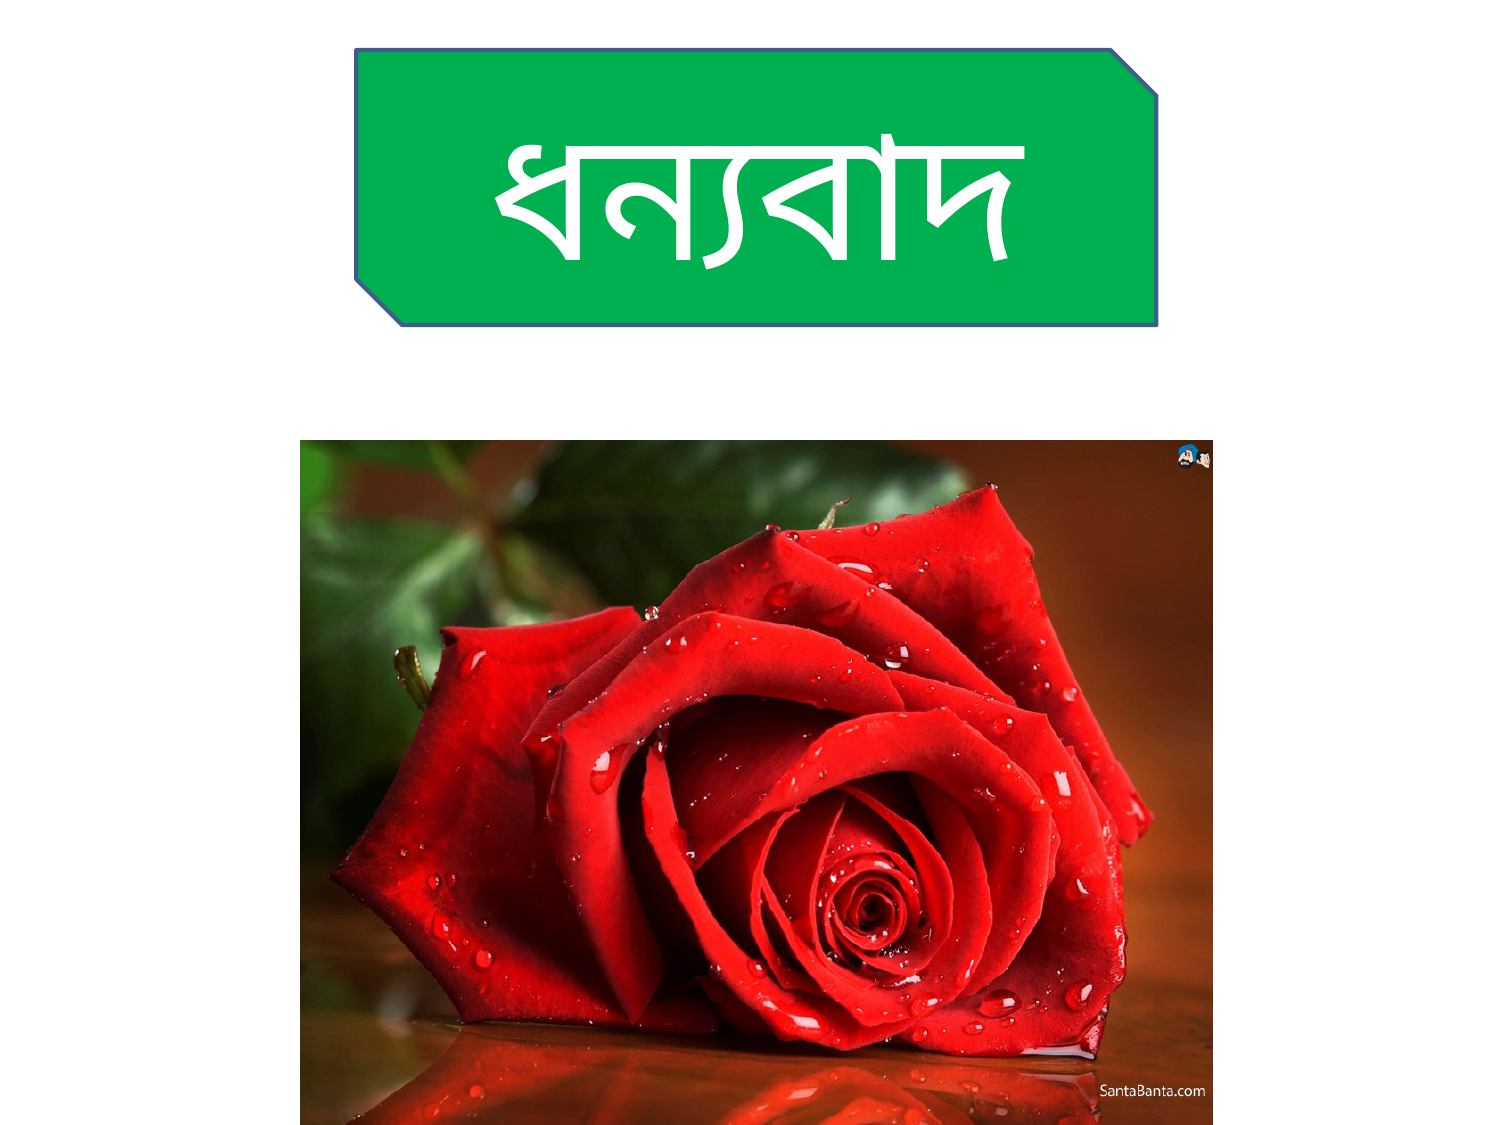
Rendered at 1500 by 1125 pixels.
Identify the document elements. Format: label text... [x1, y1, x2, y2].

text_box ধন্যবাদ [354, 47, 1159, 328]
picture [299, 440, 1213, 1125]
